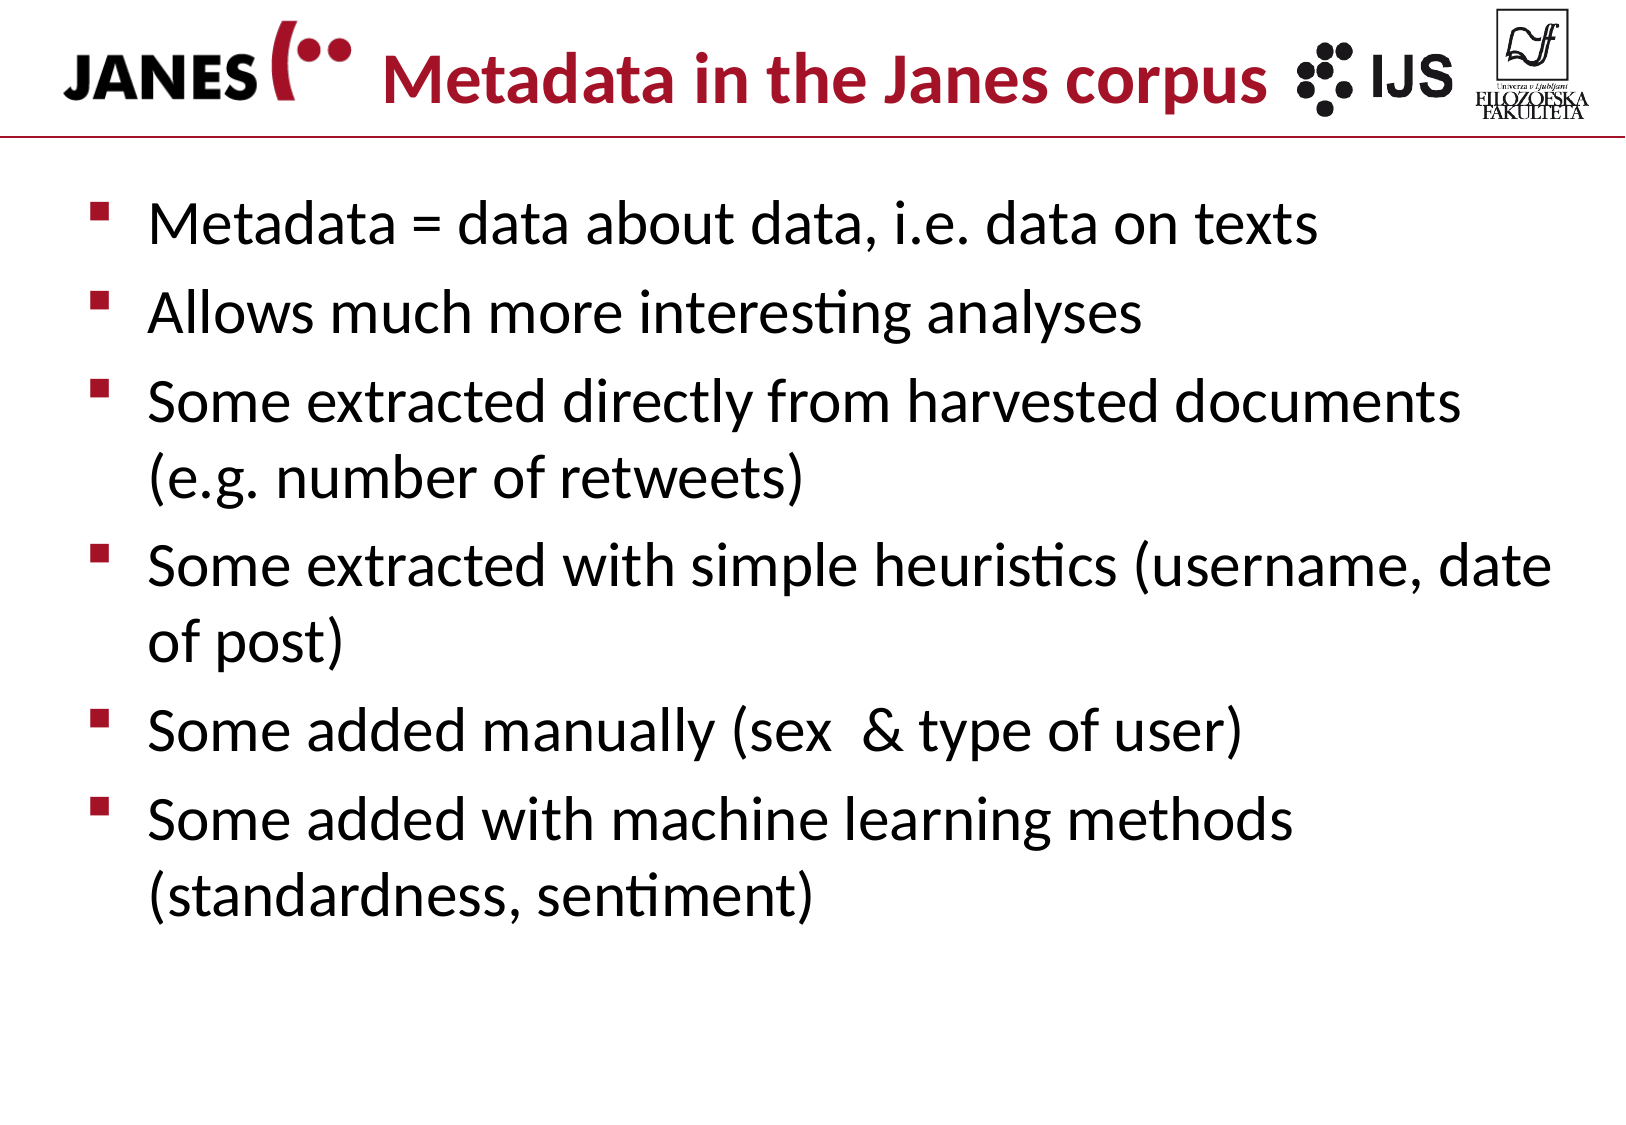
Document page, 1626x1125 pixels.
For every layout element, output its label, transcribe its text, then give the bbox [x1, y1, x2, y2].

title Metadata in the Janes corpus [68, 0, 1583, 149]
picture [1583, 7, 1590, 120]
picture [62, 17, 68, 102]
list Metadata = data about data, i.e. data on texts Allows much more interesting analyses Some extracted directly from harvested documents (e.g. number of retweets) Some extracted with simple heuristics (username, date of post) Some added manually (sex & type of user) Some added with machine learning methods (standardness, sentiment) [67, 172, 1580, 941]
